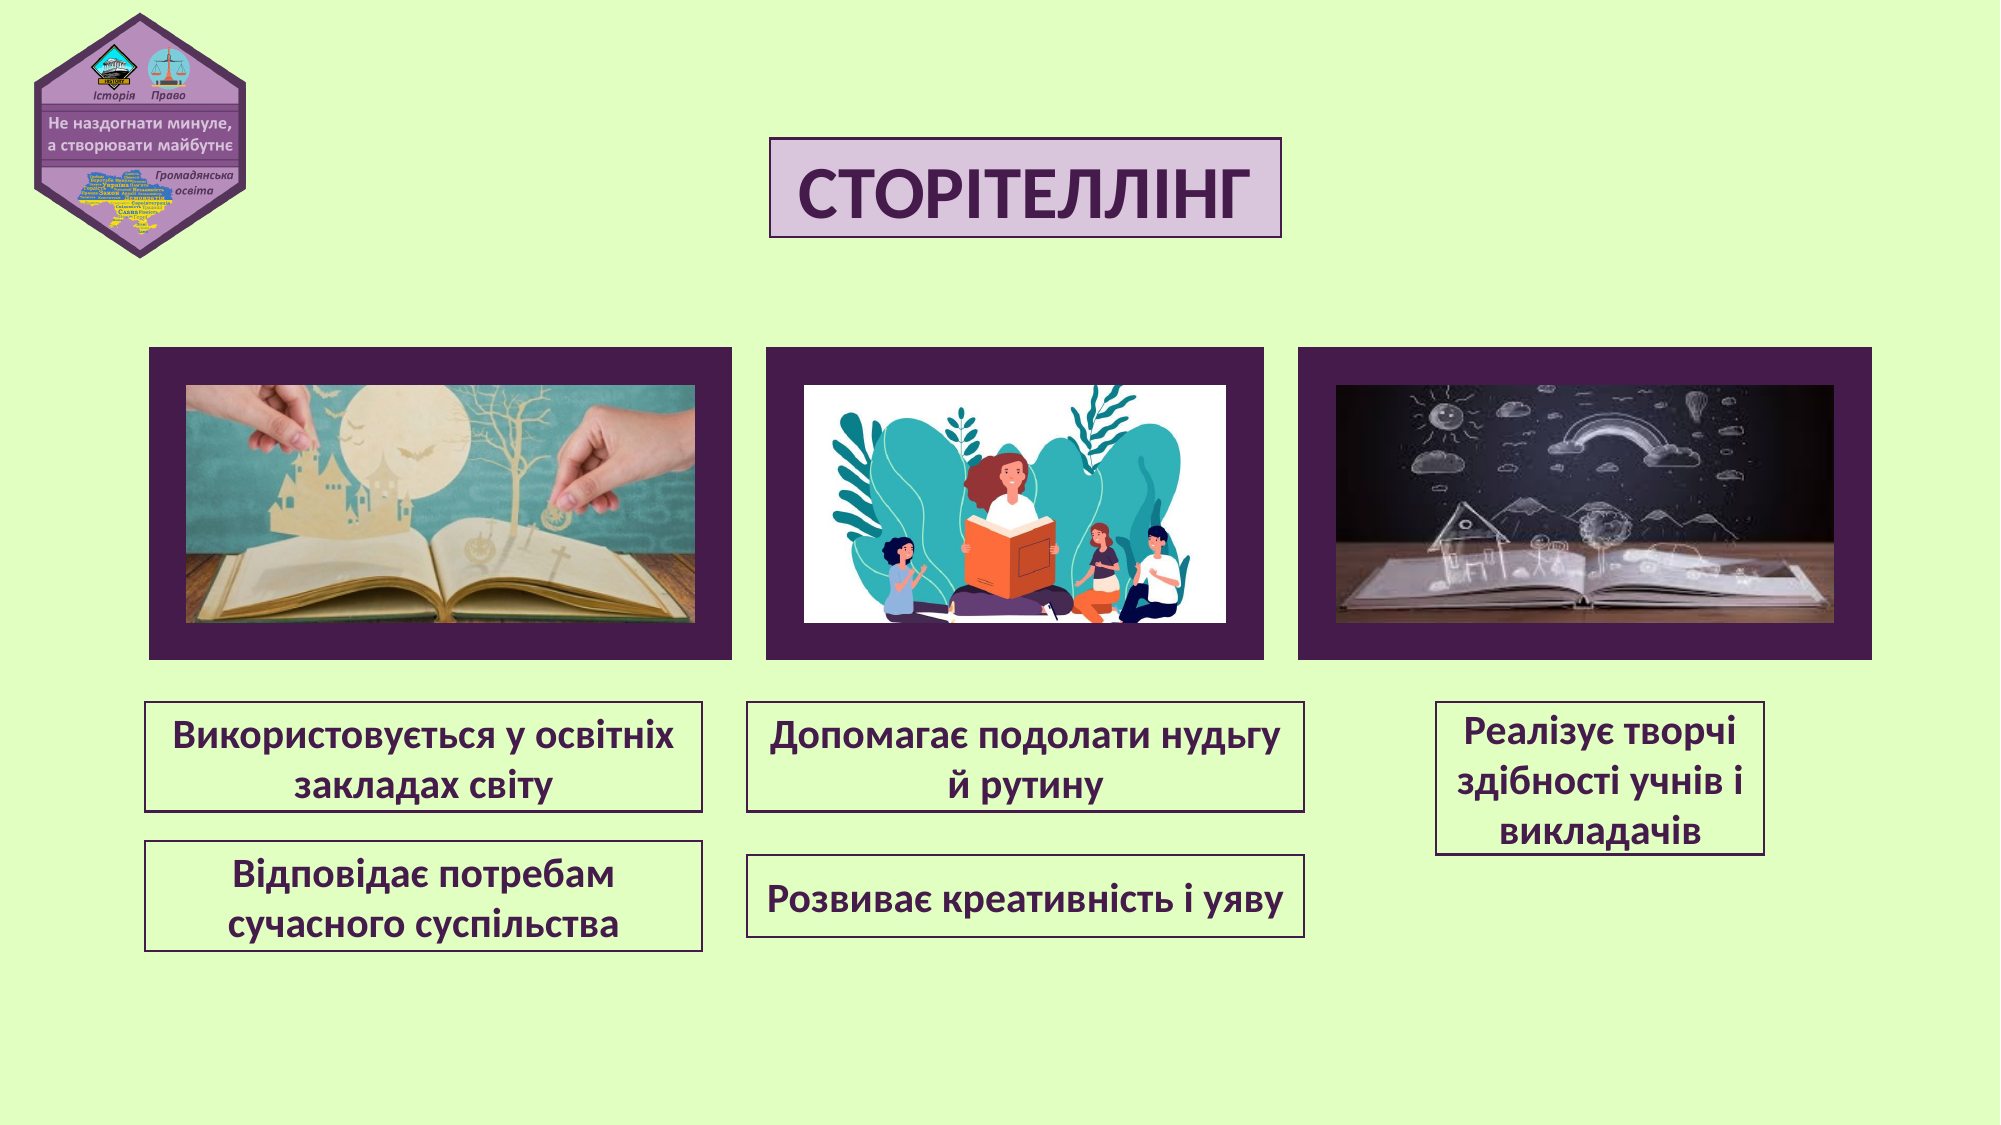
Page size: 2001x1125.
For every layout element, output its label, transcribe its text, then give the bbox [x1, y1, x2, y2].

picture [3, 12, 263, 260]
picture [803, 384, 1227, 623]
text_box Відповідає потребам сучасного суспільства [145, 840, 703, 951]
text_box Допомагає подолати нудьгу й рутину [747, 701, 1305, 812]
text_box СТОРІТЕЛЛІНГ [769, 138, 1282, 238]
text_box Розвиває креативність і уяву [747, 854, 1305, 937]
text_box Використовується у освітніх закладах світу [145, 701, 703, 812]
picture [186, 384, 695, 623]
text_box Реалізує творчі здібності учнів і викладачів [1436, 701, 1765, 855]
picture [1335, 384, 1835, 623]
